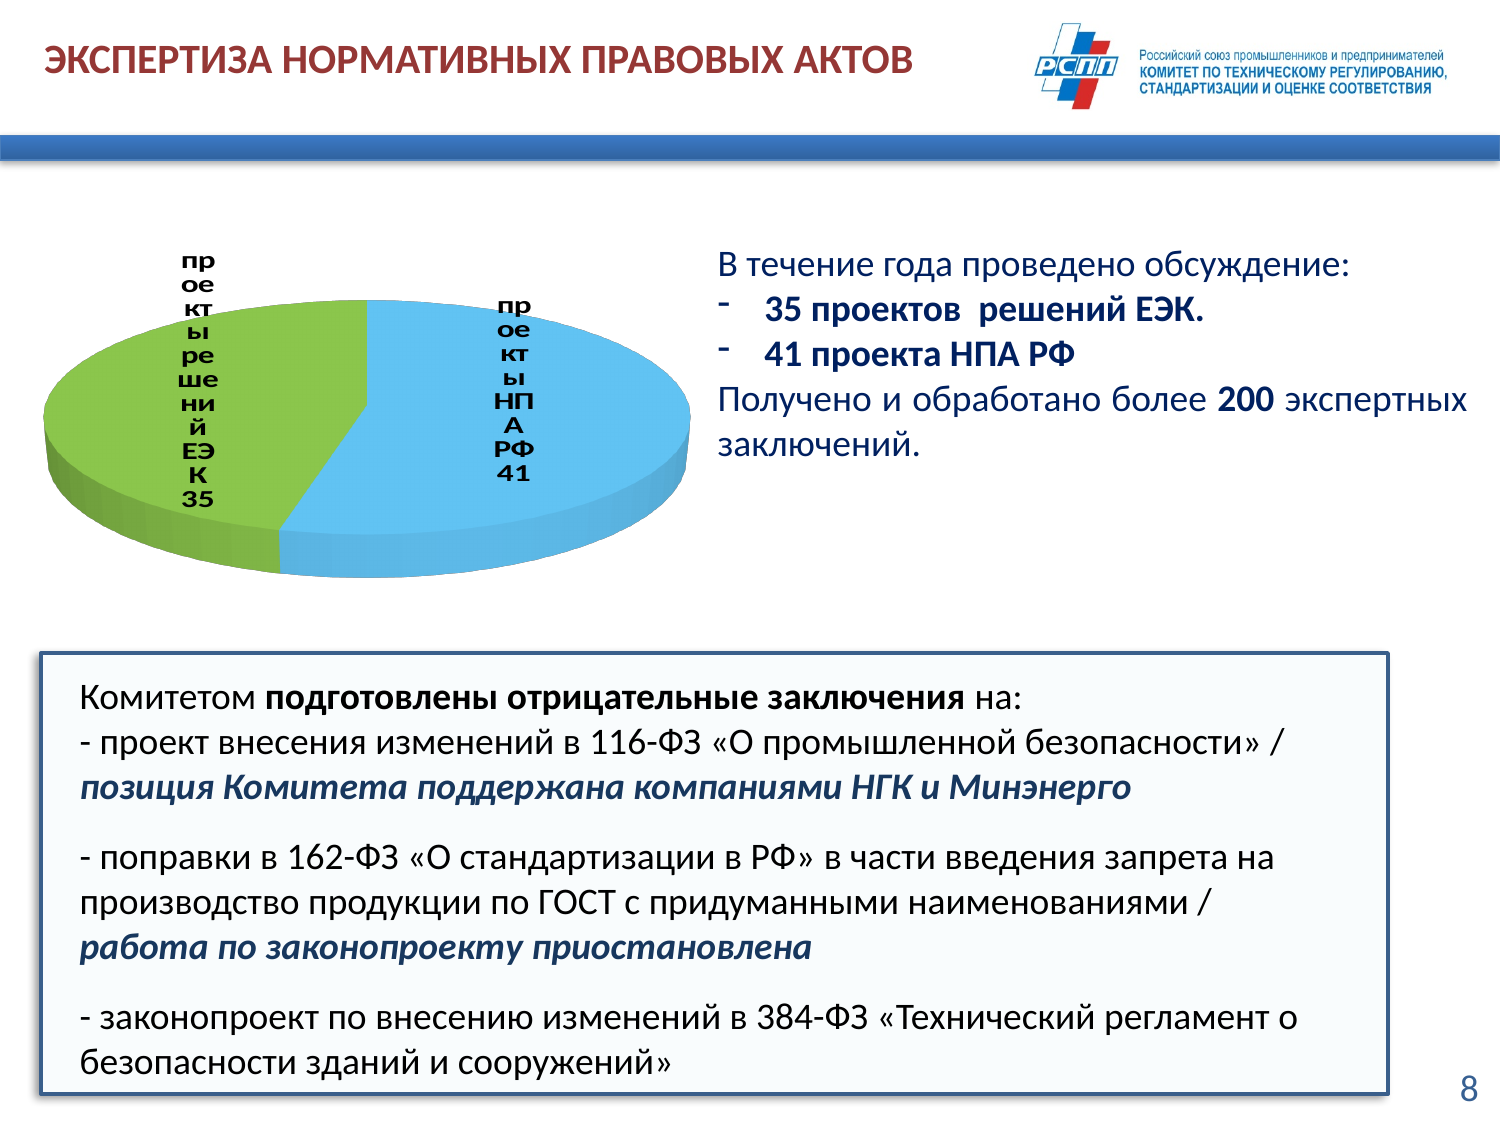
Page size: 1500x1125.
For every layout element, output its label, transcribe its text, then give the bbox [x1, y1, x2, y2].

text_box В течение года проведено обсуждение: 35 проектов решений ЕЭК. 41 проекта НПА РФ Получено и обработано более 200 экспертных заключений. [746, 231, 1483, 472]
text_box 8 [1444, 1057, 1494, 1117]
chart [0, 127, 743, 579]
text_box [39, 651, 1390, 1096]
text_box [746, 135, 1500, 161]
text_box ЭКСПЕРТИЗА НОРМАТИВНЫХ ПРАВОВЫХ АКТОВ [29, 24, 990, 90]
picture [1027, 20, 1450, 111]
text_box Комитетом подготовлены отрицательные заключения на: - проект внесения изменений в 116-ФЗ «О промышленной безопасности» / позиция Комитета поддержана компаниями НГК и Минэнерго - поправки в 162-ФЗ «О стандартизации в РФ» в части введения запрета на производство продукции по ГОСТ с придуманными наименованиями / работа по законопроекту приостановлена - законопроект по внесению изменений в 384-ФЗ «Технический регламент о безопасности зданий и сооружений» [64, 664, 1388, 1090]
